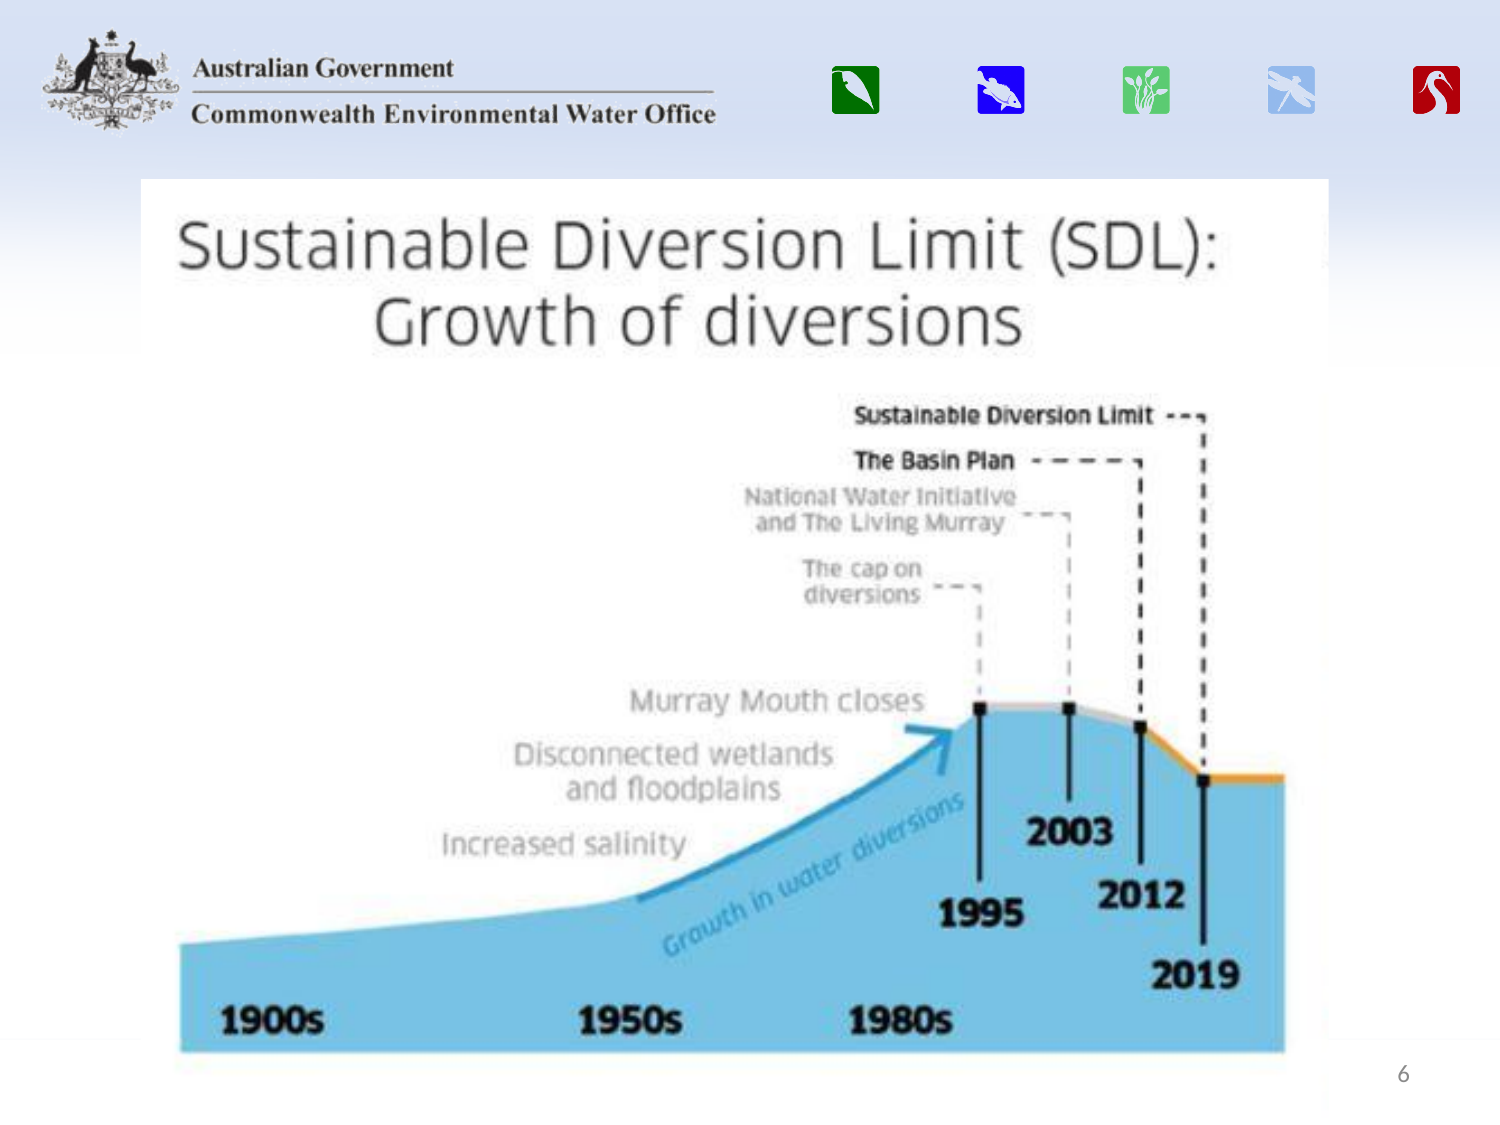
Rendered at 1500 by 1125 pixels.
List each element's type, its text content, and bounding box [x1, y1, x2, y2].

slide_number 6 [1334, 1049, 1425, 1103]
picture [0, 0, 1500, 1118]
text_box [29, 0, 1460, 152]
